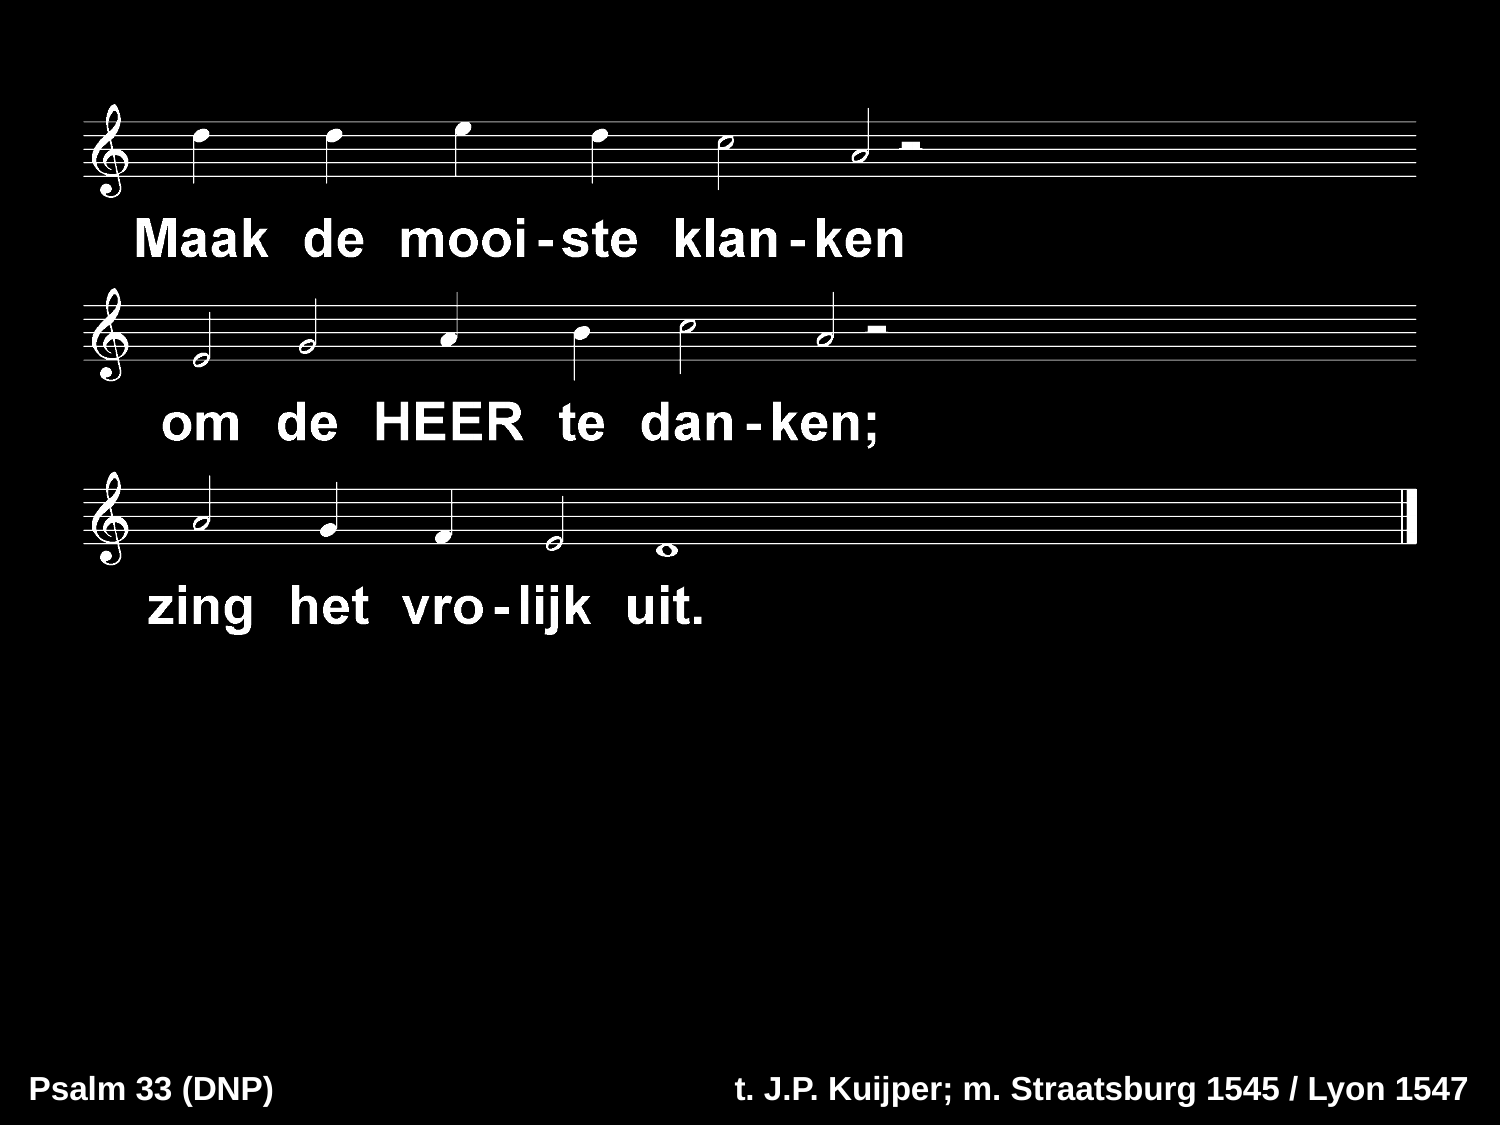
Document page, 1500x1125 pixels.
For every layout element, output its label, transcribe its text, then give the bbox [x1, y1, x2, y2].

picture [83, 103, 1417, 635]
text_box Psalm 33 (DNP) t. J.P. Kuijper; m. Straatsburg 1545 / Lyon 1547 [13, 1059, 1495, 1115]
